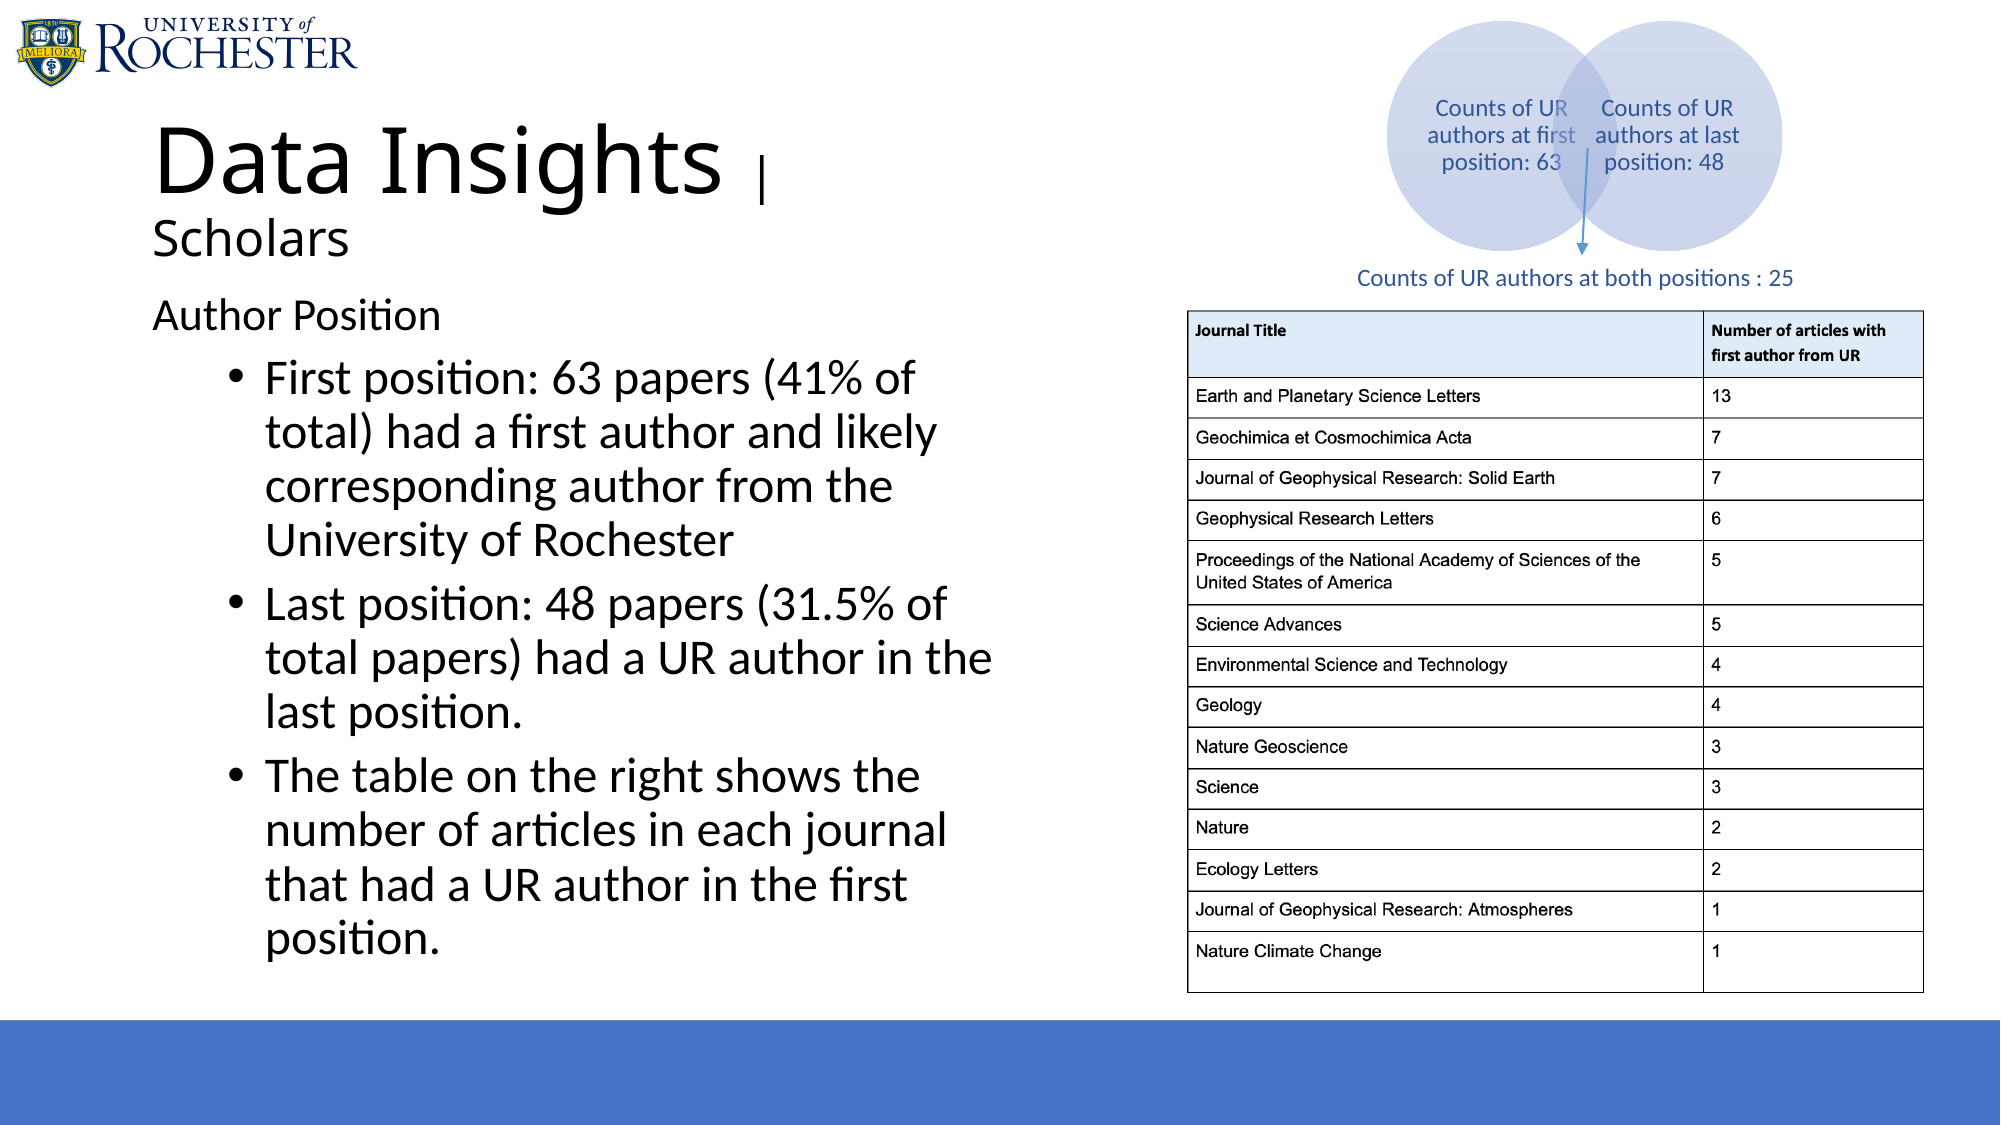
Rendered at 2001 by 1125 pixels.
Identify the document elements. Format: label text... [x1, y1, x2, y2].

text_box Counts of UR authors at both positions : 25 [1342, 253, 1822, 299]
text_box [0, 1020, 2000, 1125]
text_box Author Position First position: 63 papers (41% of total) had a first author and likely corresponding author from the University of Rochester Last position: 48 papers (31.5% of total papers) had a UR author in the last position. The table on the right shows the number of articles in each journal that had a UR author in the first position. [137, 283, 1043, 969]
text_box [1377, 0, 1792, 283]
picture [15, 16, 358, 88]
picture [1187, 309, 1925, 995]
title Data Insights | Scholars [137, 81, 928, 283]
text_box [1581, 148, 1588, 256]
